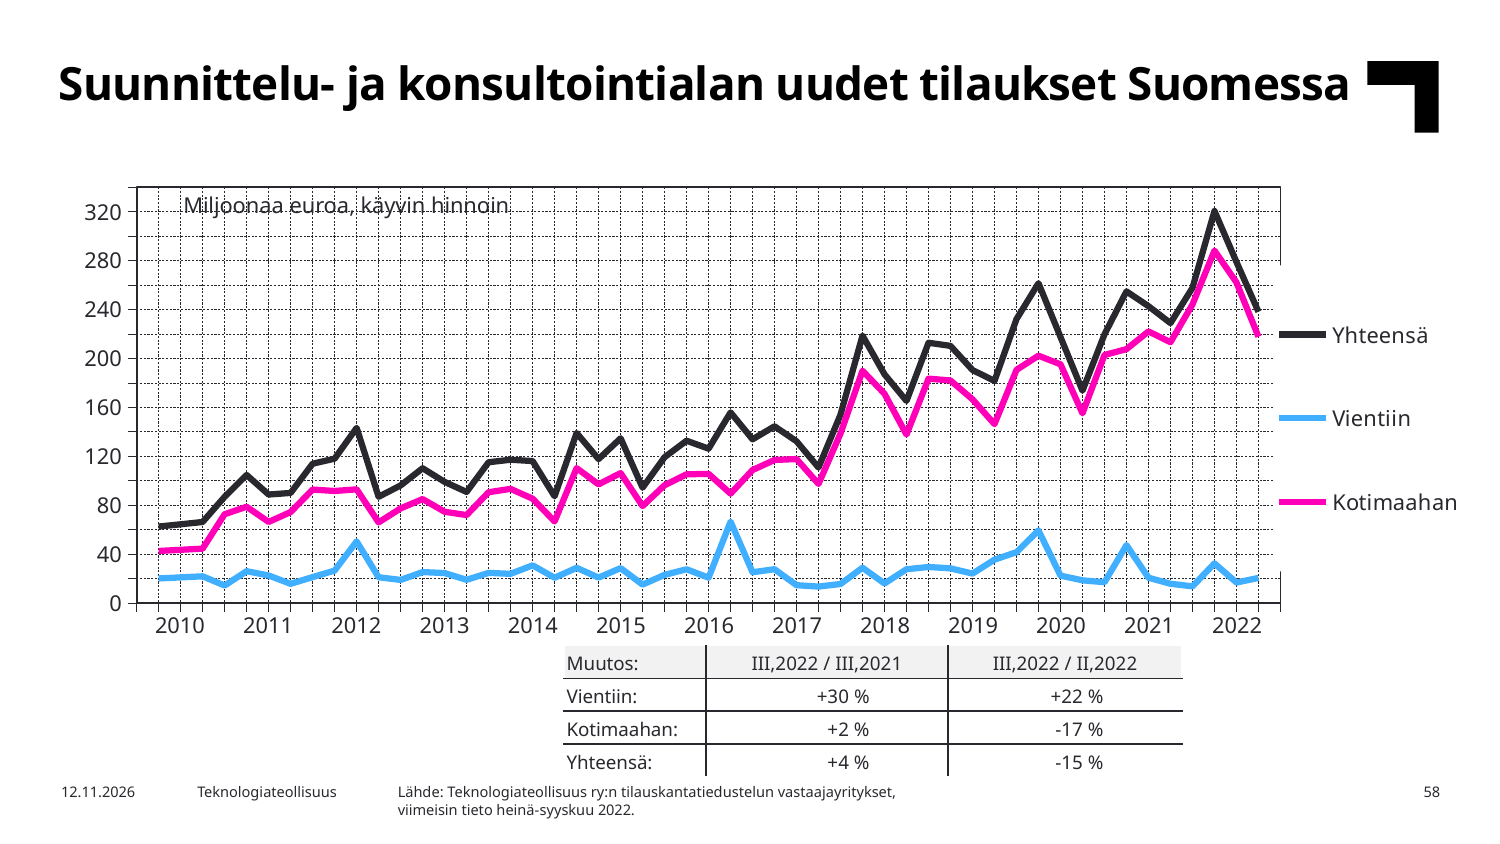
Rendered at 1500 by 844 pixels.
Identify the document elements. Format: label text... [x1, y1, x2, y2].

footer Teknologiateollisuus [182, 775, 382, 803]
slide_number 58 [1313, 775, 1456, 803]
list Lähde: Teknologiateollisuus ry:n tilauskantatiedustelun vastaajayritykset, viimeisin tieto heinä-syyskuu 2022. [382, 775, 1144, 803]
table_cell +30 % [707, 679, 947, 710]
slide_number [46, 775, 182, 803]
table_cell +2 % [707, 712, 947, 743]
table_cell -15 % [949, 745, 1181, 776]
table_cell Yhteensä: [565, 745, 705, 776]
table_header Muutos: [565, 674, 705, 678]
table_cell -17 % [949, 712, 1181, 743]
table_cell +4 % [707, 745, 947, 776]
chart [17, 166, 1471, 667]
list Suunnittelu- ja konsultointialan uudet tilaukset Suomessa [41, 46, 1423, 153]
table_header III,2022 / II,2022 [949, 674, 1181, 678]
table_cell Kotimaahan: [565, 712, 705, 743]
table_cell +22 % [949, 679, 1181, 710]
table_cell Vientiin: [565, 679, 705, 710]
table_header III,2022 / III,2021 [707, 674, 947, 678]
